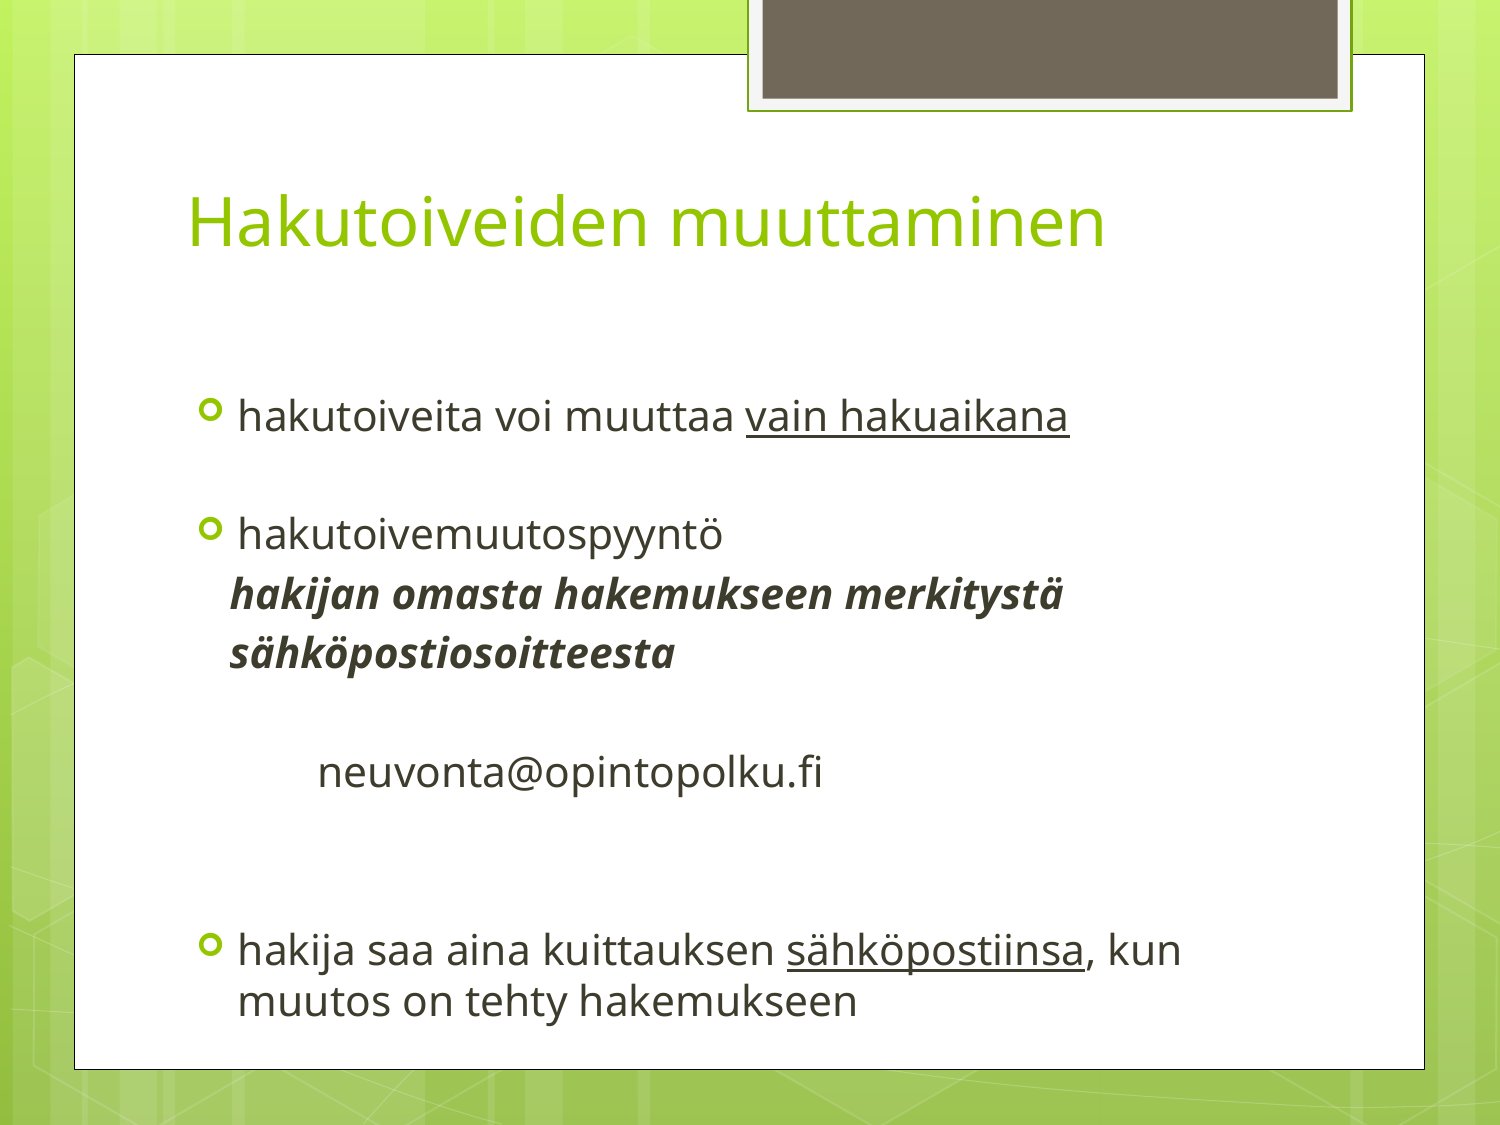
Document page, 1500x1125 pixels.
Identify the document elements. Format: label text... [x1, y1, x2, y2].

list hakutoiveita voi muuttaa vain hakuaikana hakutoivemuutospyyntö hakijan omasta hakemukseen merkitystä sähköpostiosoitteesta neuvonta@opintopolku.fi hakija saa aina kuittauksen sähköpostiinsa, kun muutos on tehty hakemukseen [171, 381, 1283, 1035]
title Hakutoiveiden muuttaminen [171, 168, 1324, 268]
